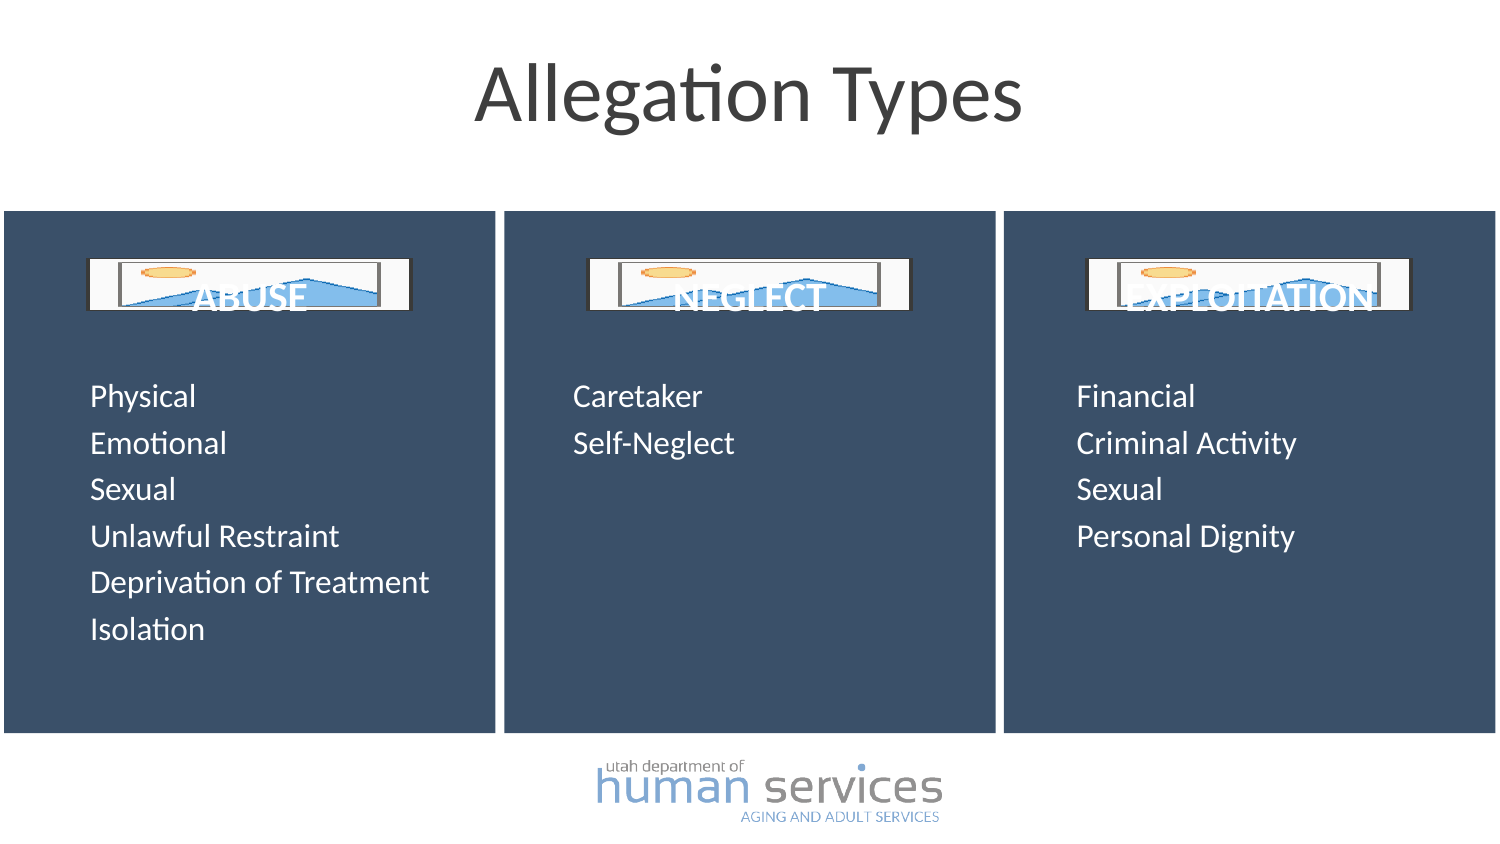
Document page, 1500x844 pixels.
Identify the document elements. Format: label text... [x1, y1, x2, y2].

list Caretaker Self-Neglect [558, 359, 981, 693]
title Allegation Types [75, 18, 1425, 159]
picture [580, 738, 959, 843]
picture [574, 254, 926, 313]
list Physical Emotional Sexual Unlawful Restraint Deprivation of Treatment Isolation [75, 359, 498, 844]
picture [74, 254, 426, 313]
list Financial Criminal Activity Sexual Personal Dignity [1061, 359, 1484, 844]
picture [1074, 254, 1426, 313]
